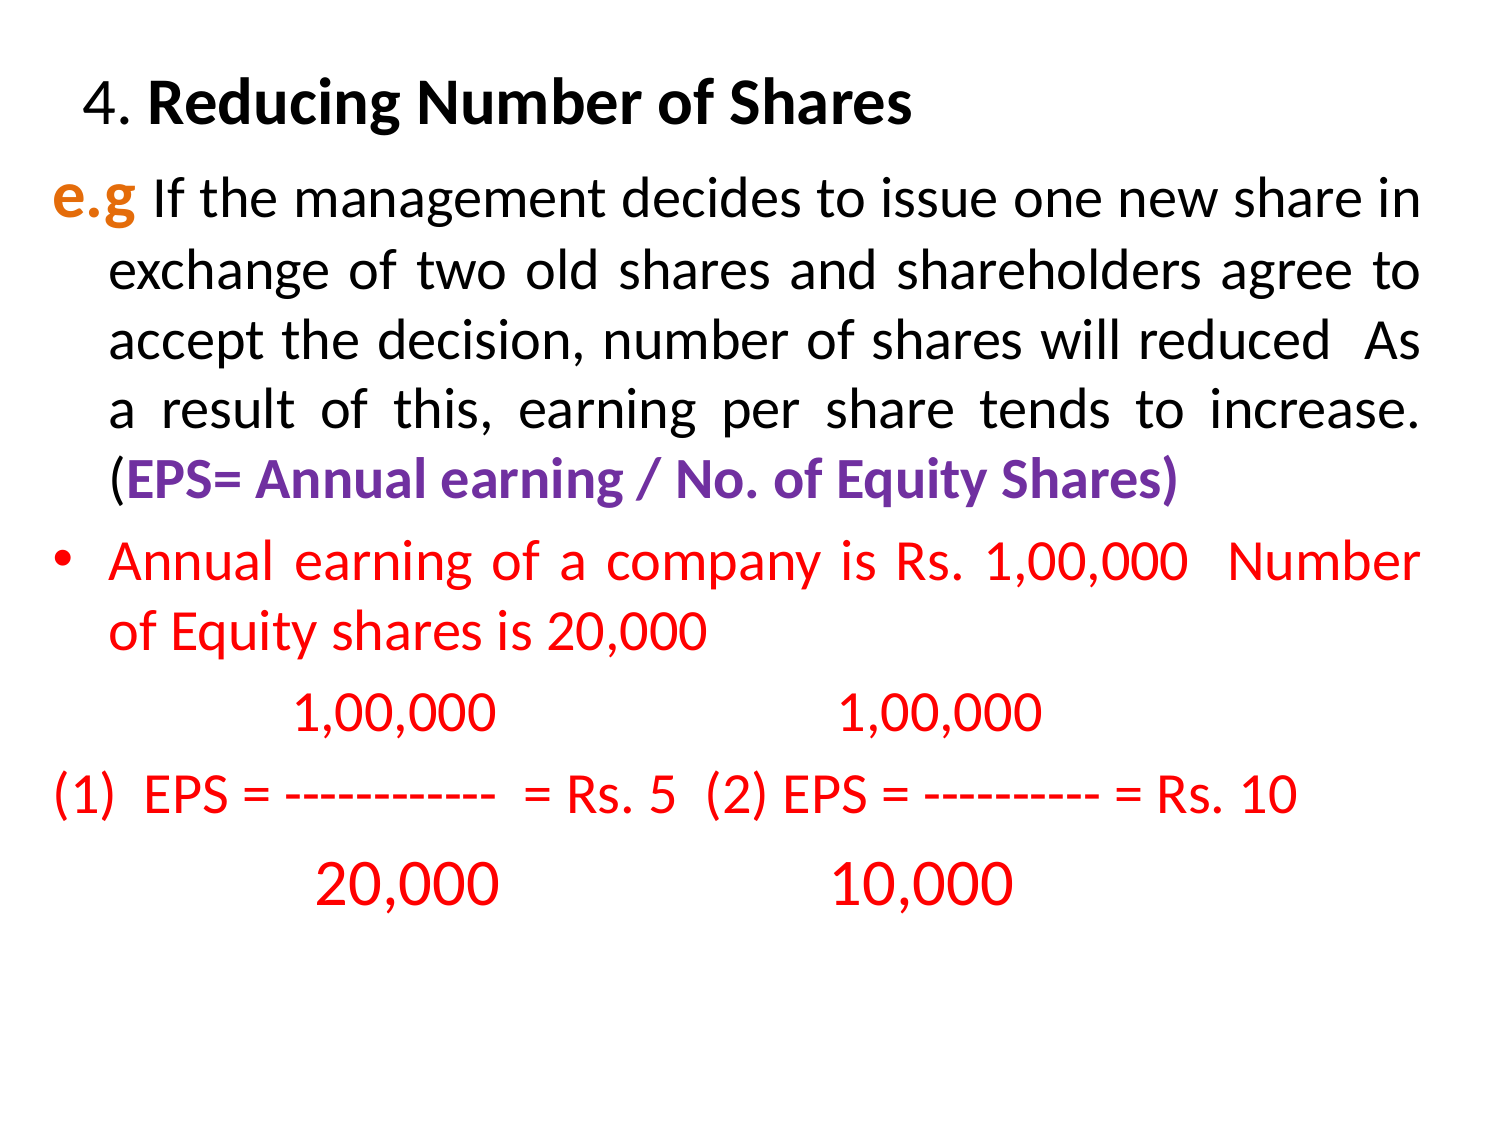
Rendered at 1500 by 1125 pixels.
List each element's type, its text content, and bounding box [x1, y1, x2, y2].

list 4. Reducing Number of Shares e.g If the management decides to issue one new share in exchange of two old shares and shareholders agree to accept the decision, number of shares will reduced As a result of this, earning per share tends to increase. (EPS= Annual earning / No. of Equity Shares) Annual earning of a company is Rs. 1,00,000 Number of Equity shares is 20,000 1,00,000 1,00,000 (1) EPS = ------------ = Rs. 5 (2) EPS = ---------- = Rs. 10 20,000 10,000 [37, 50, 1438, 1005]
